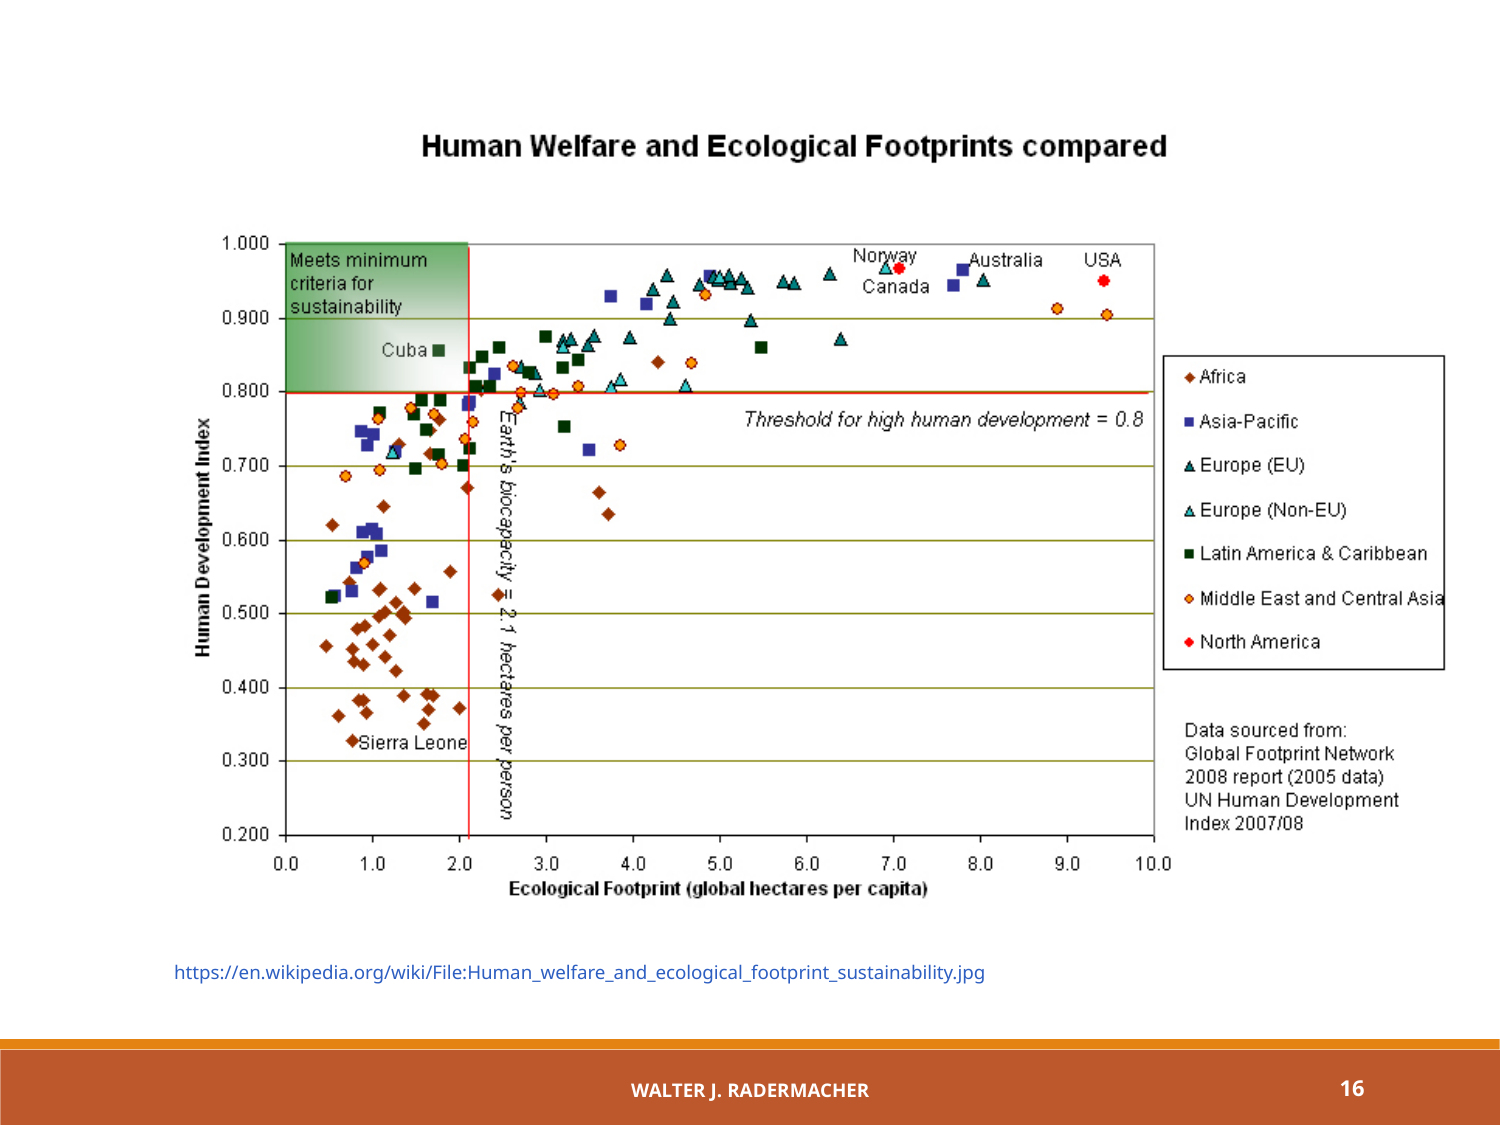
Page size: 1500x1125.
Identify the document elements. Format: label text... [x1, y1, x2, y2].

text_box https://en.wikipedia.org/wiki/File:Human_welfare_and_ecological_footprint_sustainability.jpg [159, 953, 1140, 991]
slide_number 16 [1218, 1059, 1380, 1120]
footer Walter J. Radermacher [453, 1059, 1047, 1120]
picture [135, 101, 1454, 912]
